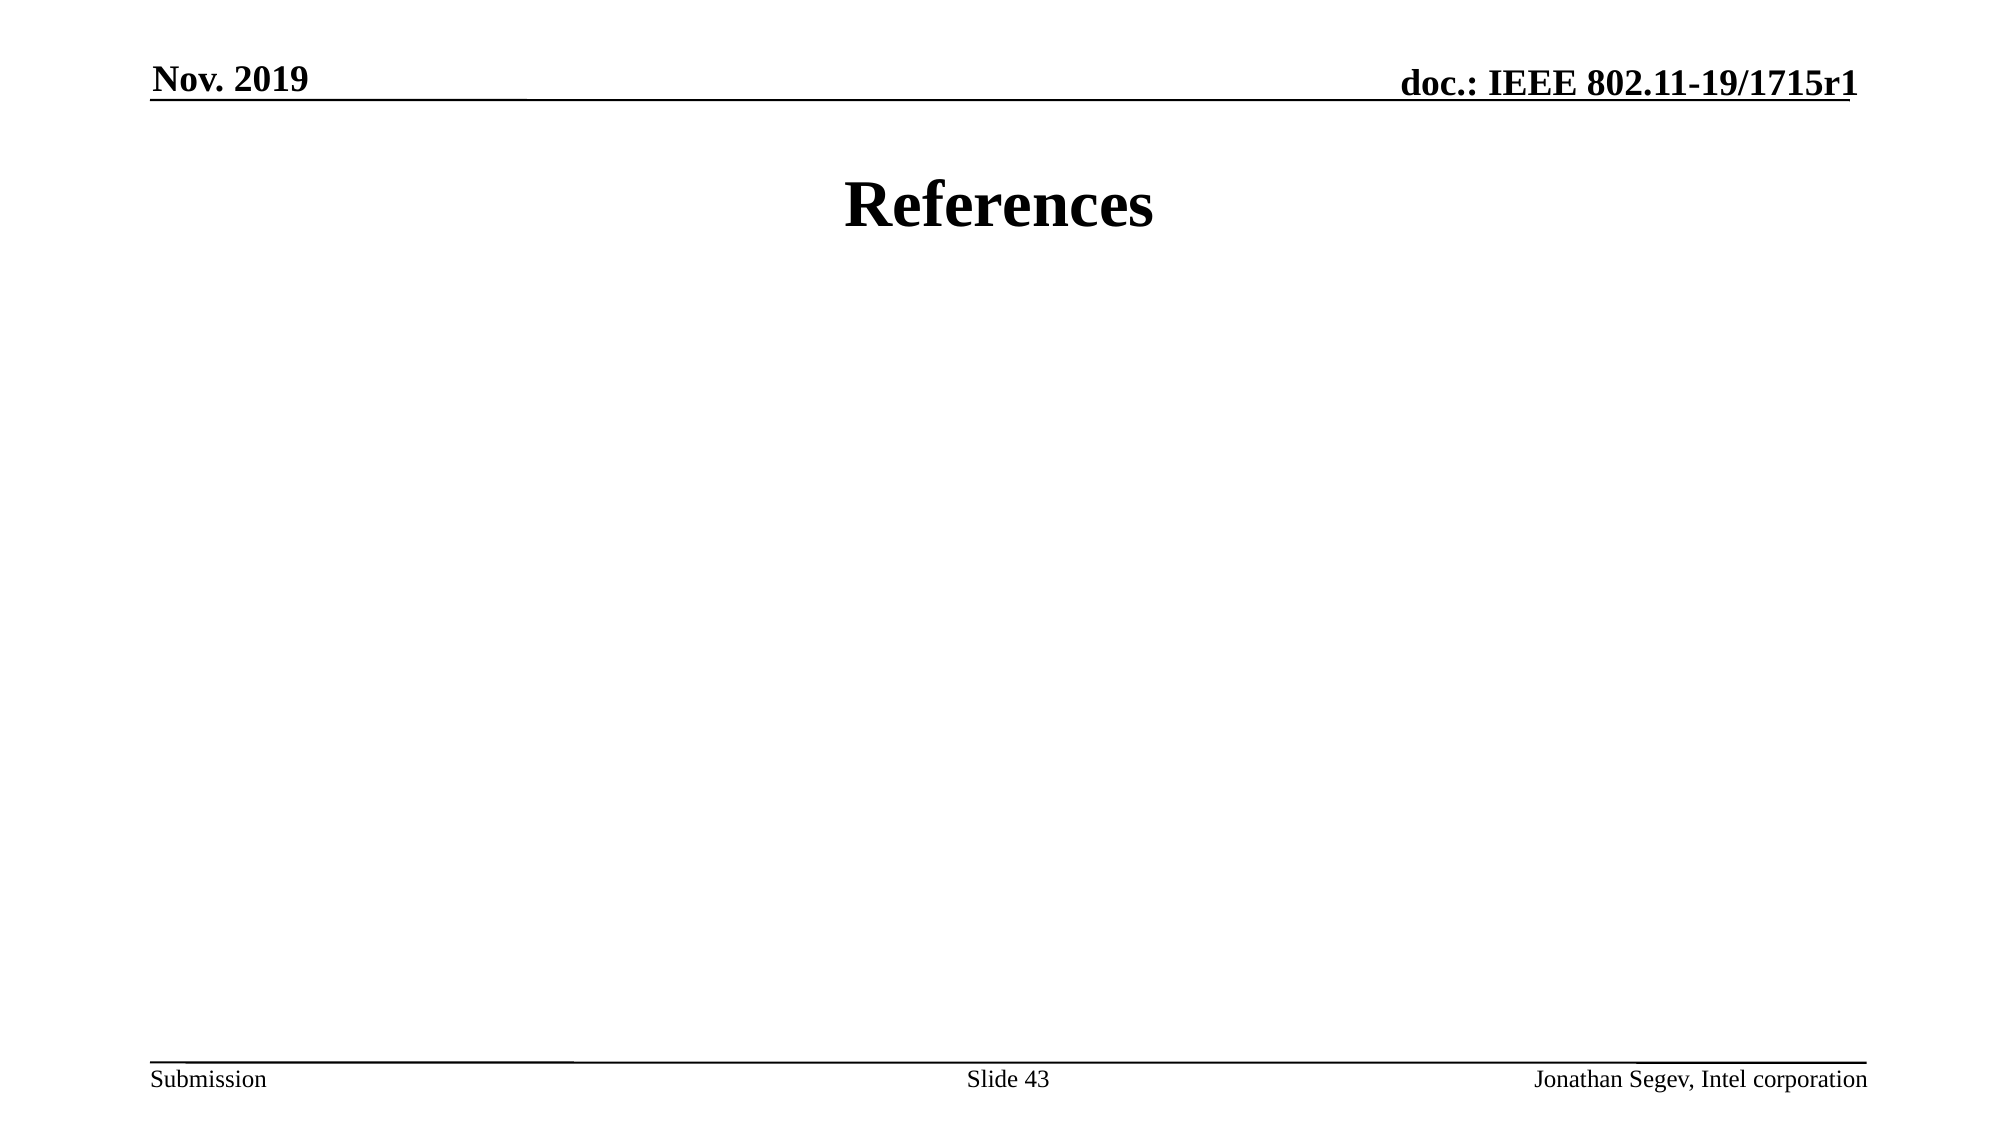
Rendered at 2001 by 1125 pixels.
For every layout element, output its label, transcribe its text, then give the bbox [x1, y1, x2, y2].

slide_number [152, 54, 563, 100]
footer Jonathan Segev, Intel corporation [1171, 1061, 1869, 1093]
slide_number Slide 43 [950, 1061, 1067, 1123]
title References [149, 112, 1850, 288]
